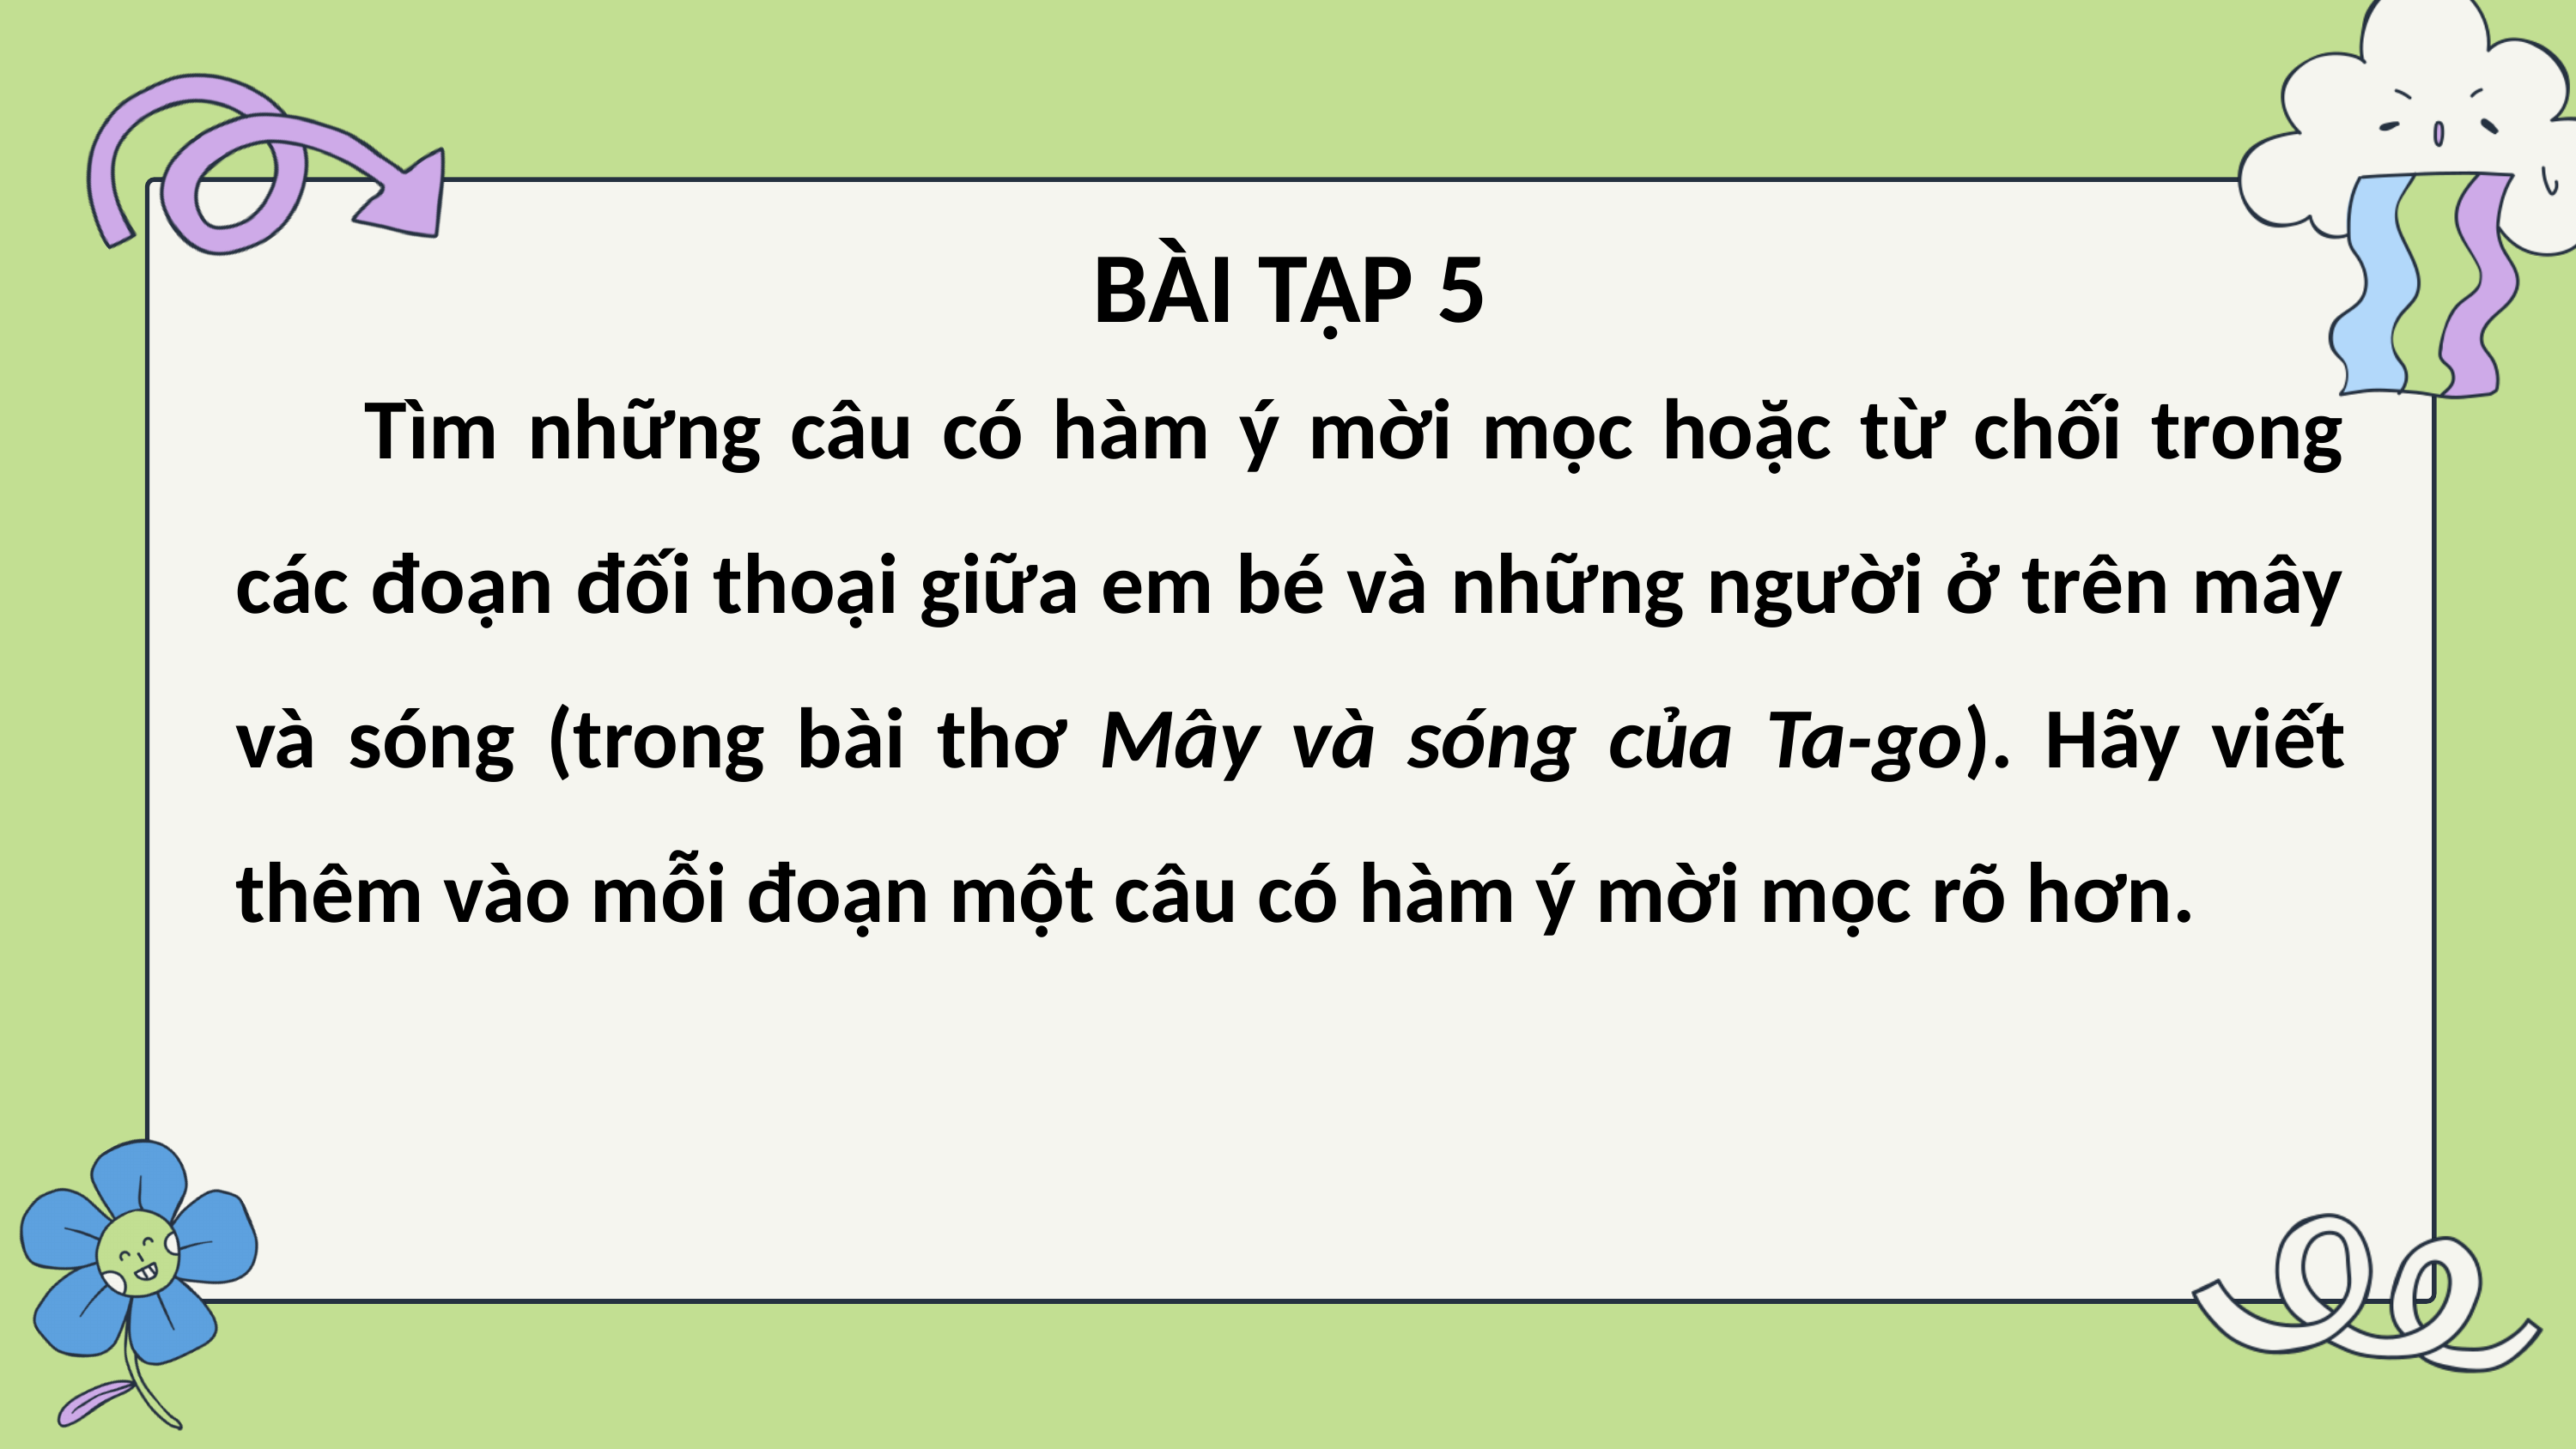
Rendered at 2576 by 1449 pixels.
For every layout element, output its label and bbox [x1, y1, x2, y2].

picture [2191, 1210, 2543, 1377]
text_box [144, 177, 2437, 1304]
picture [2230, 0, 2576, 402]
picture [0, 1129, 327, 1449]
picture [40, 0, 463, 327]
